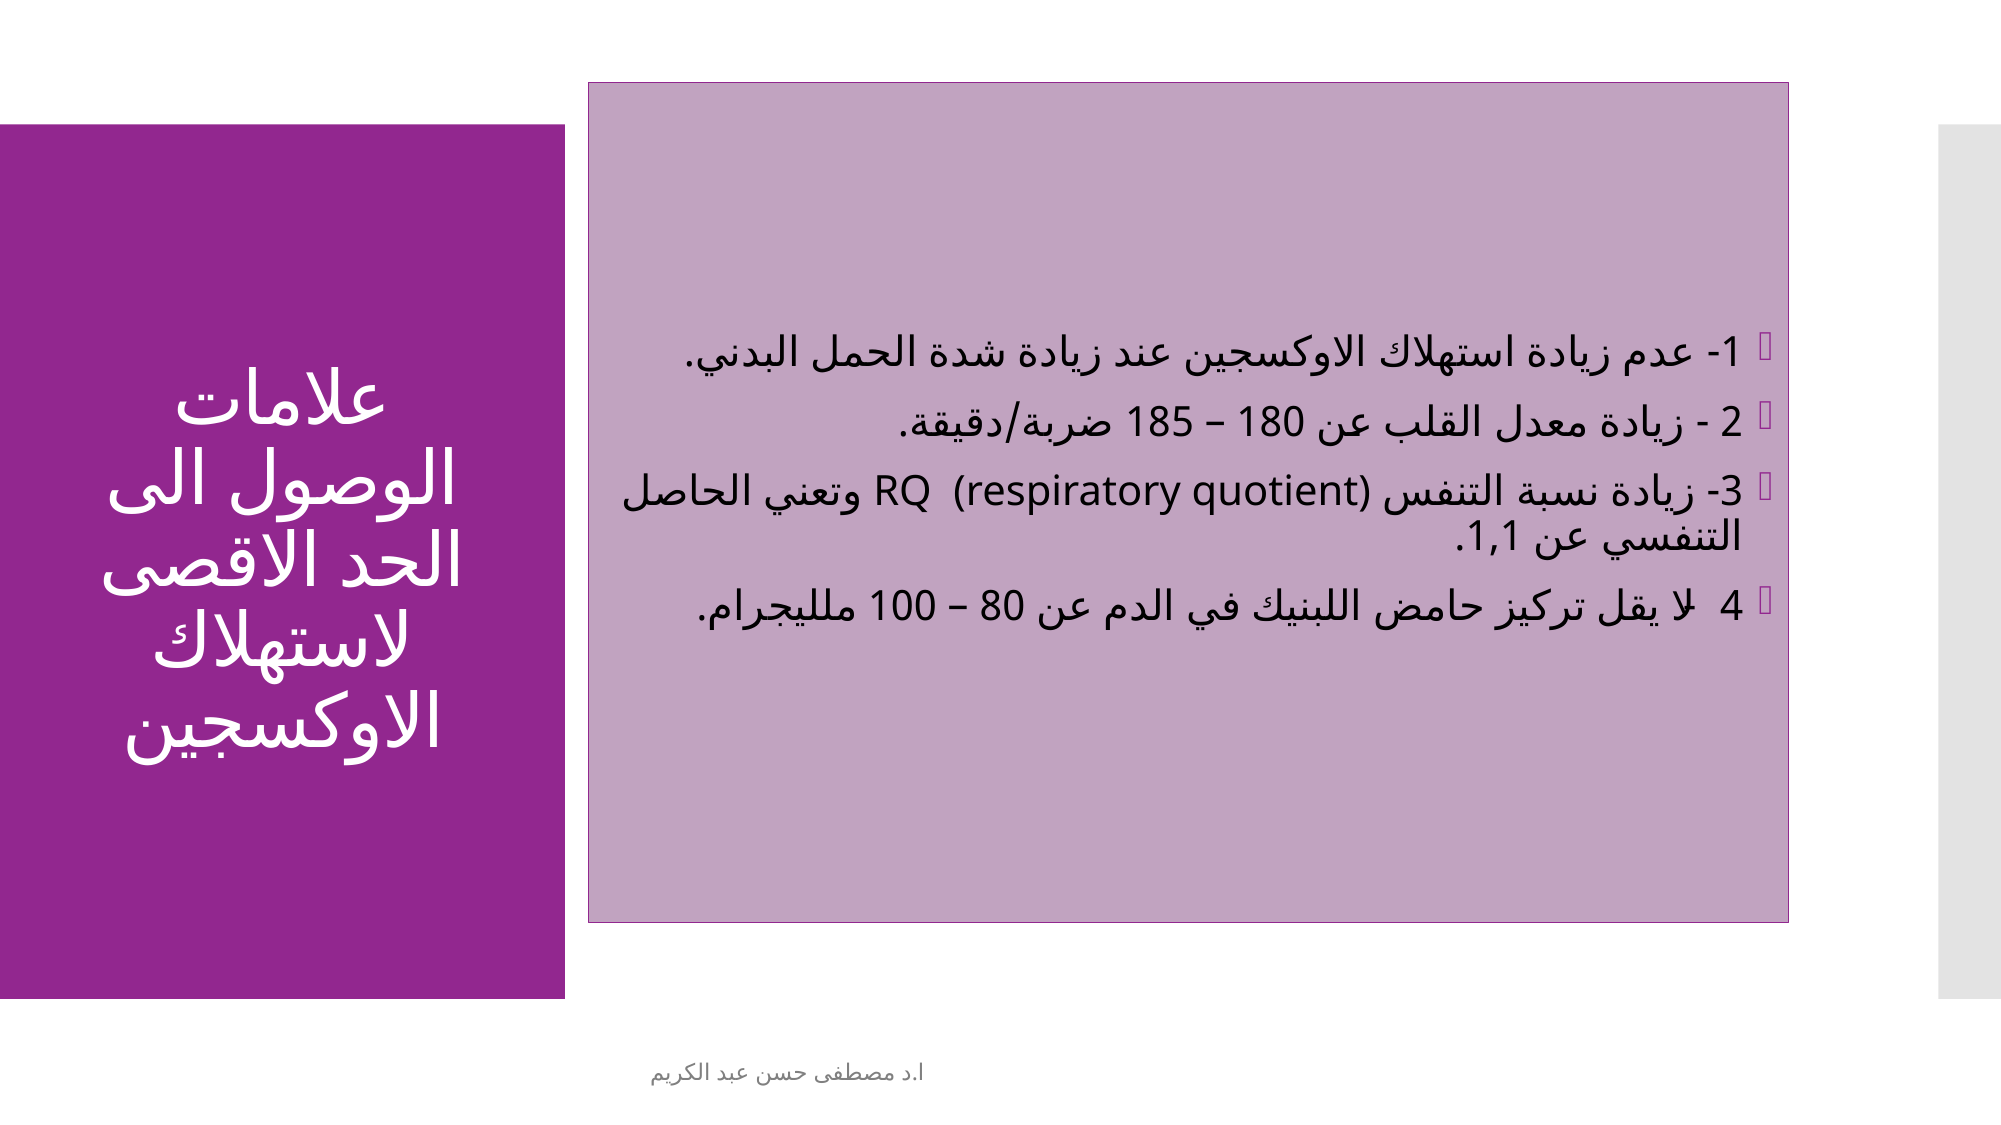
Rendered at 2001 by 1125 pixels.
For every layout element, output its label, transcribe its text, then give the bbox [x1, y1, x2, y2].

title علامات الوصول الى الحد الاقصى لاستهلاك الاوكسجين [41, 184, 525, 940]
footer ا.د مصطفى حسن عبد الكريم [634, 1042, 1605, 1103]
list 1- عدم زيادة استهلاك الاوكسجين عند زيادة شدة الحمل البدني. 2 - زيادة معدل القلب عن 180 – 185 ضربة/دقيقة. 3- زيادة نسبة التنفس RQ (respiratory quotient) وتعني الحاصل التنفسي عن 1,1. 4- لا يقل تركيز حامض اللبنيك في الدم عن 80 – 100 ملليجرام. [588, 82, 1789, 923]
